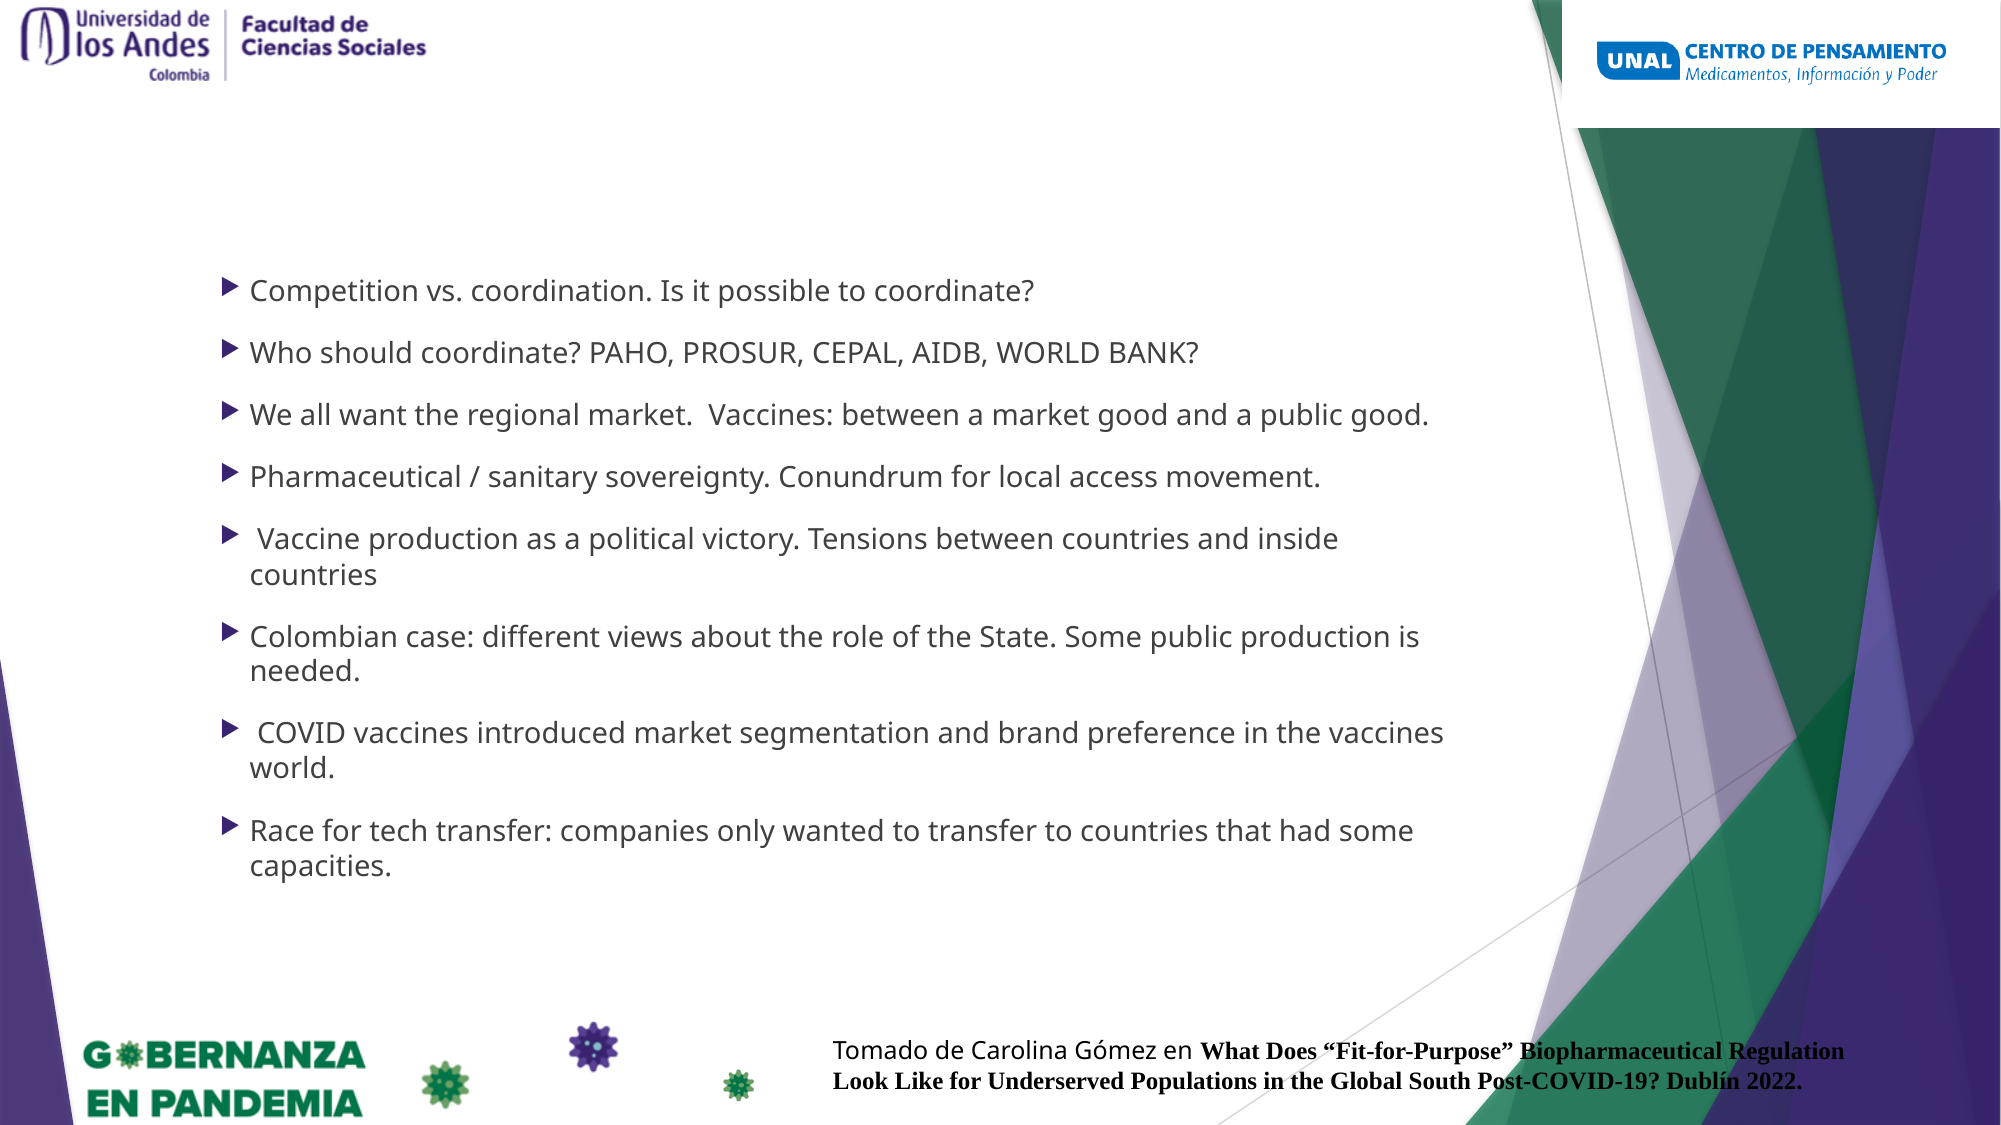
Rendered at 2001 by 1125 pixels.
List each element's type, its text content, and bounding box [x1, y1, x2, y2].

picture [2, 1, 433, 86]
picture [719, 1068, 757, 1102]
picture [1561, 0, 2000, 129]
picture [416, 1059, 475, 1111]
text_box Tomado de Carolina Gómez en What Does “Fit-for-Purpose” Biopharmaceutical Regulation Look Like for Underserved Populations in the Global South Post-COVID-19? Dublín 2022. [818, 1027, 1960, 1125]
picture [80, 1034, 378, 1121]
picture [567, 1013, 621, 1074]
text_box Competition vs. coordination. Is it possible to coordinate? Who should coordinate? PAHO, PROSUR, CEPAL, AIDB, WORLD BANK? We all want the regional market. Vaccines: between a market good and a public good. Pharmaceutical / sanitary sovereignty. Conundrum for local access movement. Vaccine production as a political victory. Tensions between countries and inside countries Colombian case: different views about the role of the State. Some public production is needed. COVID vaccines introduced market segmentation and brand preference in the vaccines world. Race for tech transfer: companies only wanted to transfer to countries that had some capacities. [198, 265, 1464, 744]
